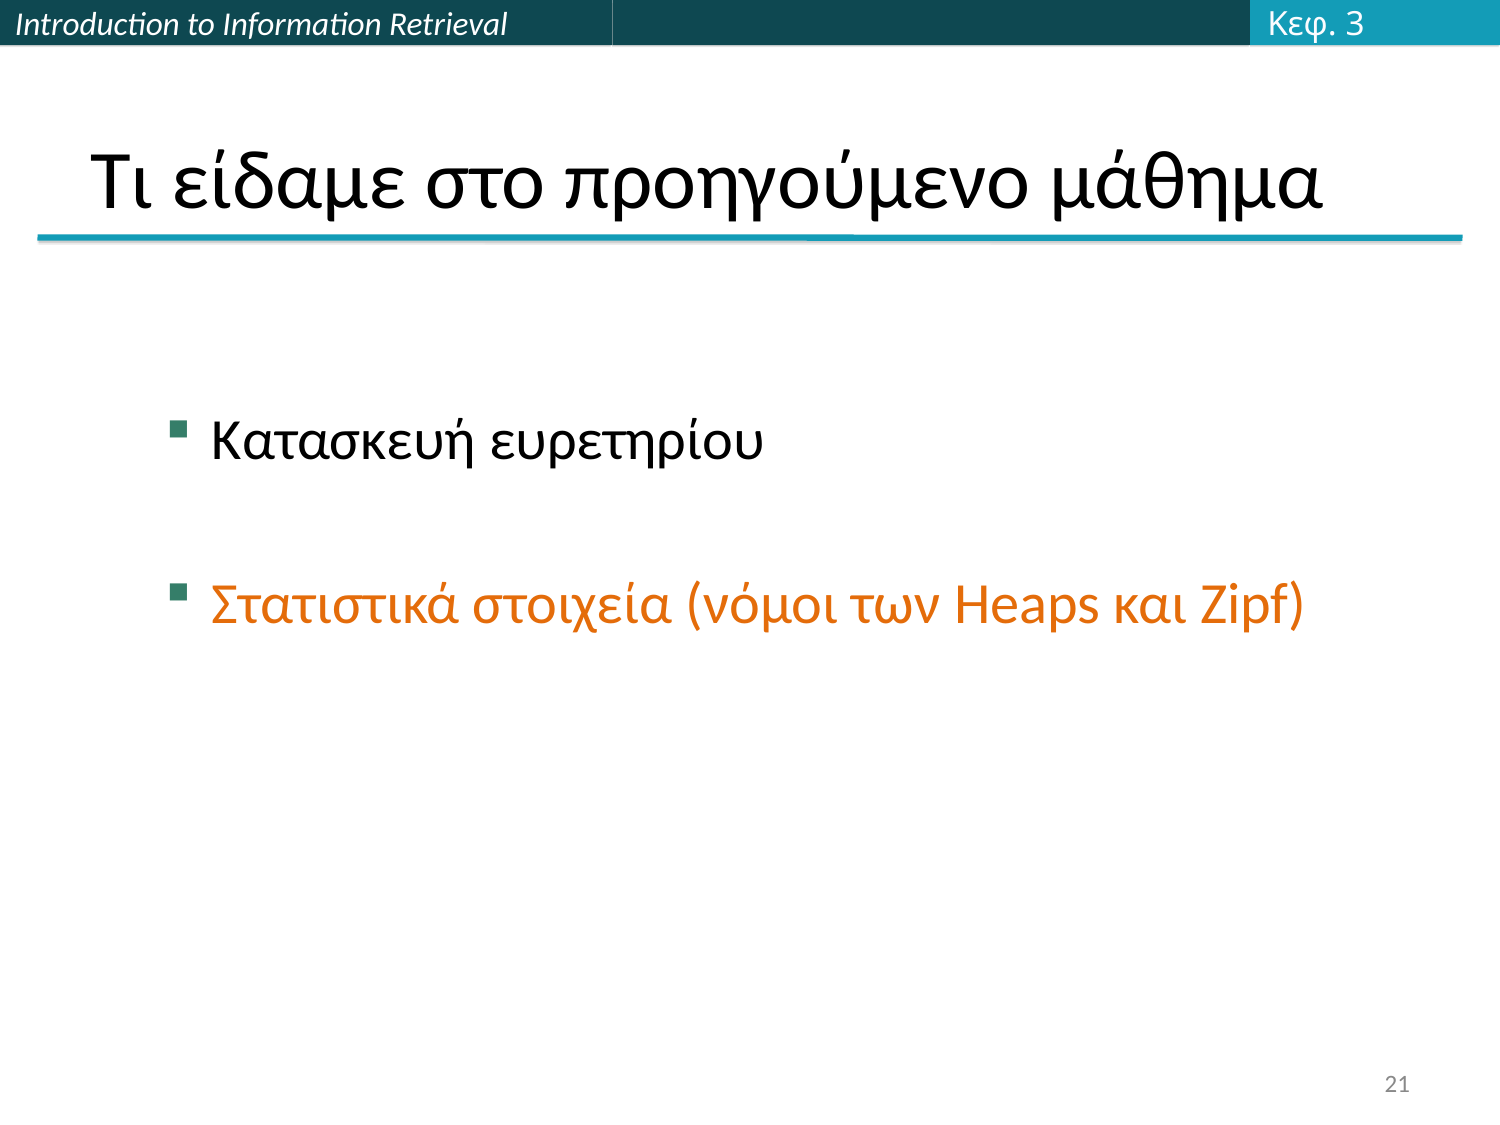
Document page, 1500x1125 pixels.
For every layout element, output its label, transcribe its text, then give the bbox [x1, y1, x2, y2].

slide_number 21 [1074, 1062, 1425, 1103]
list Κατασκευή ευρετηρίου Στατιστικά στοιχεία (νόμοι των Heaps και Zipf) [74, 312, 1413, 813]
text_box Κεφ. 3 [1252, 0, 1380, 50]
title Τι είδαμε στο προηγούμενο μάθημα [74, 44, 1426, 233]
